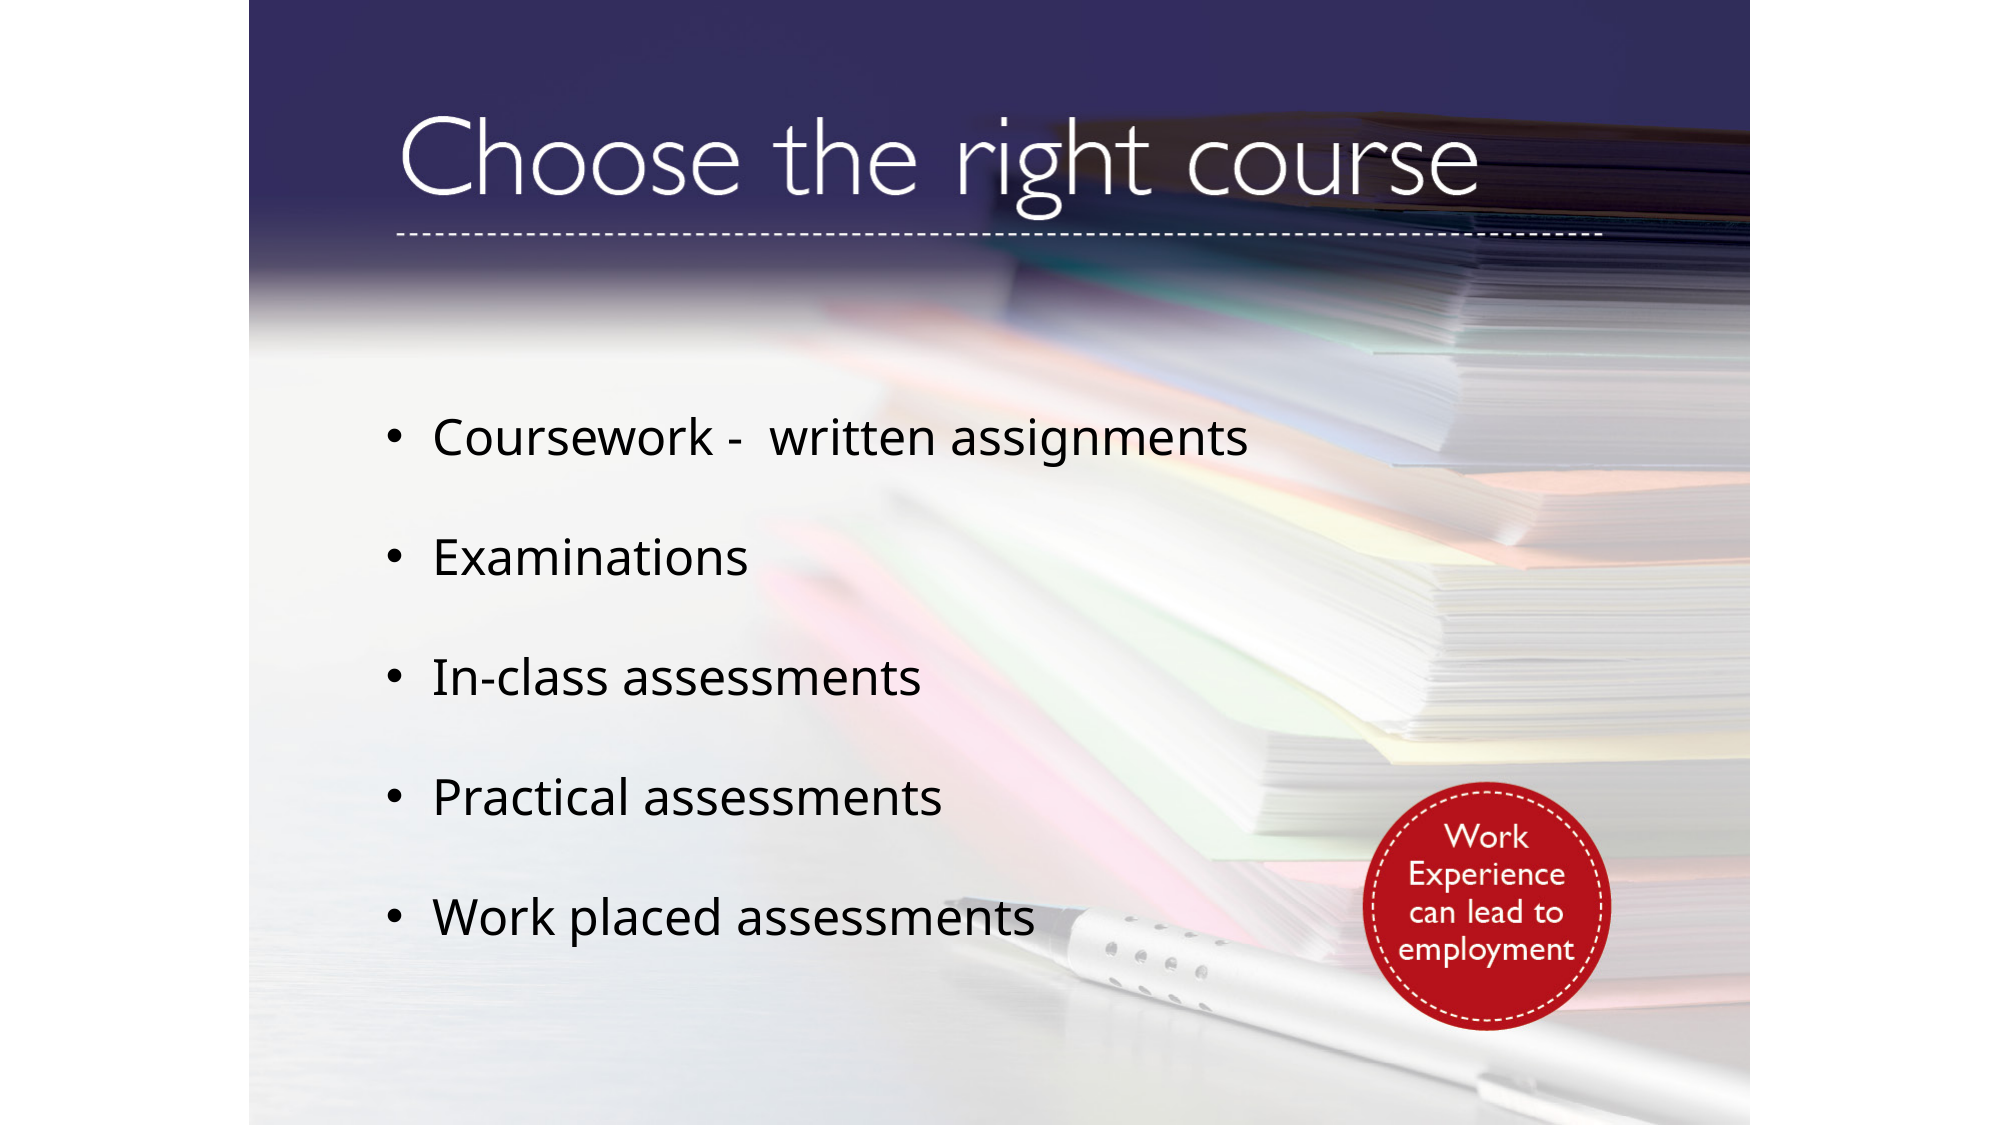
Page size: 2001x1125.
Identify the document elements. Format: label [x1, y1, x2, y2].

picture [249, 0, 1750, 1125]
